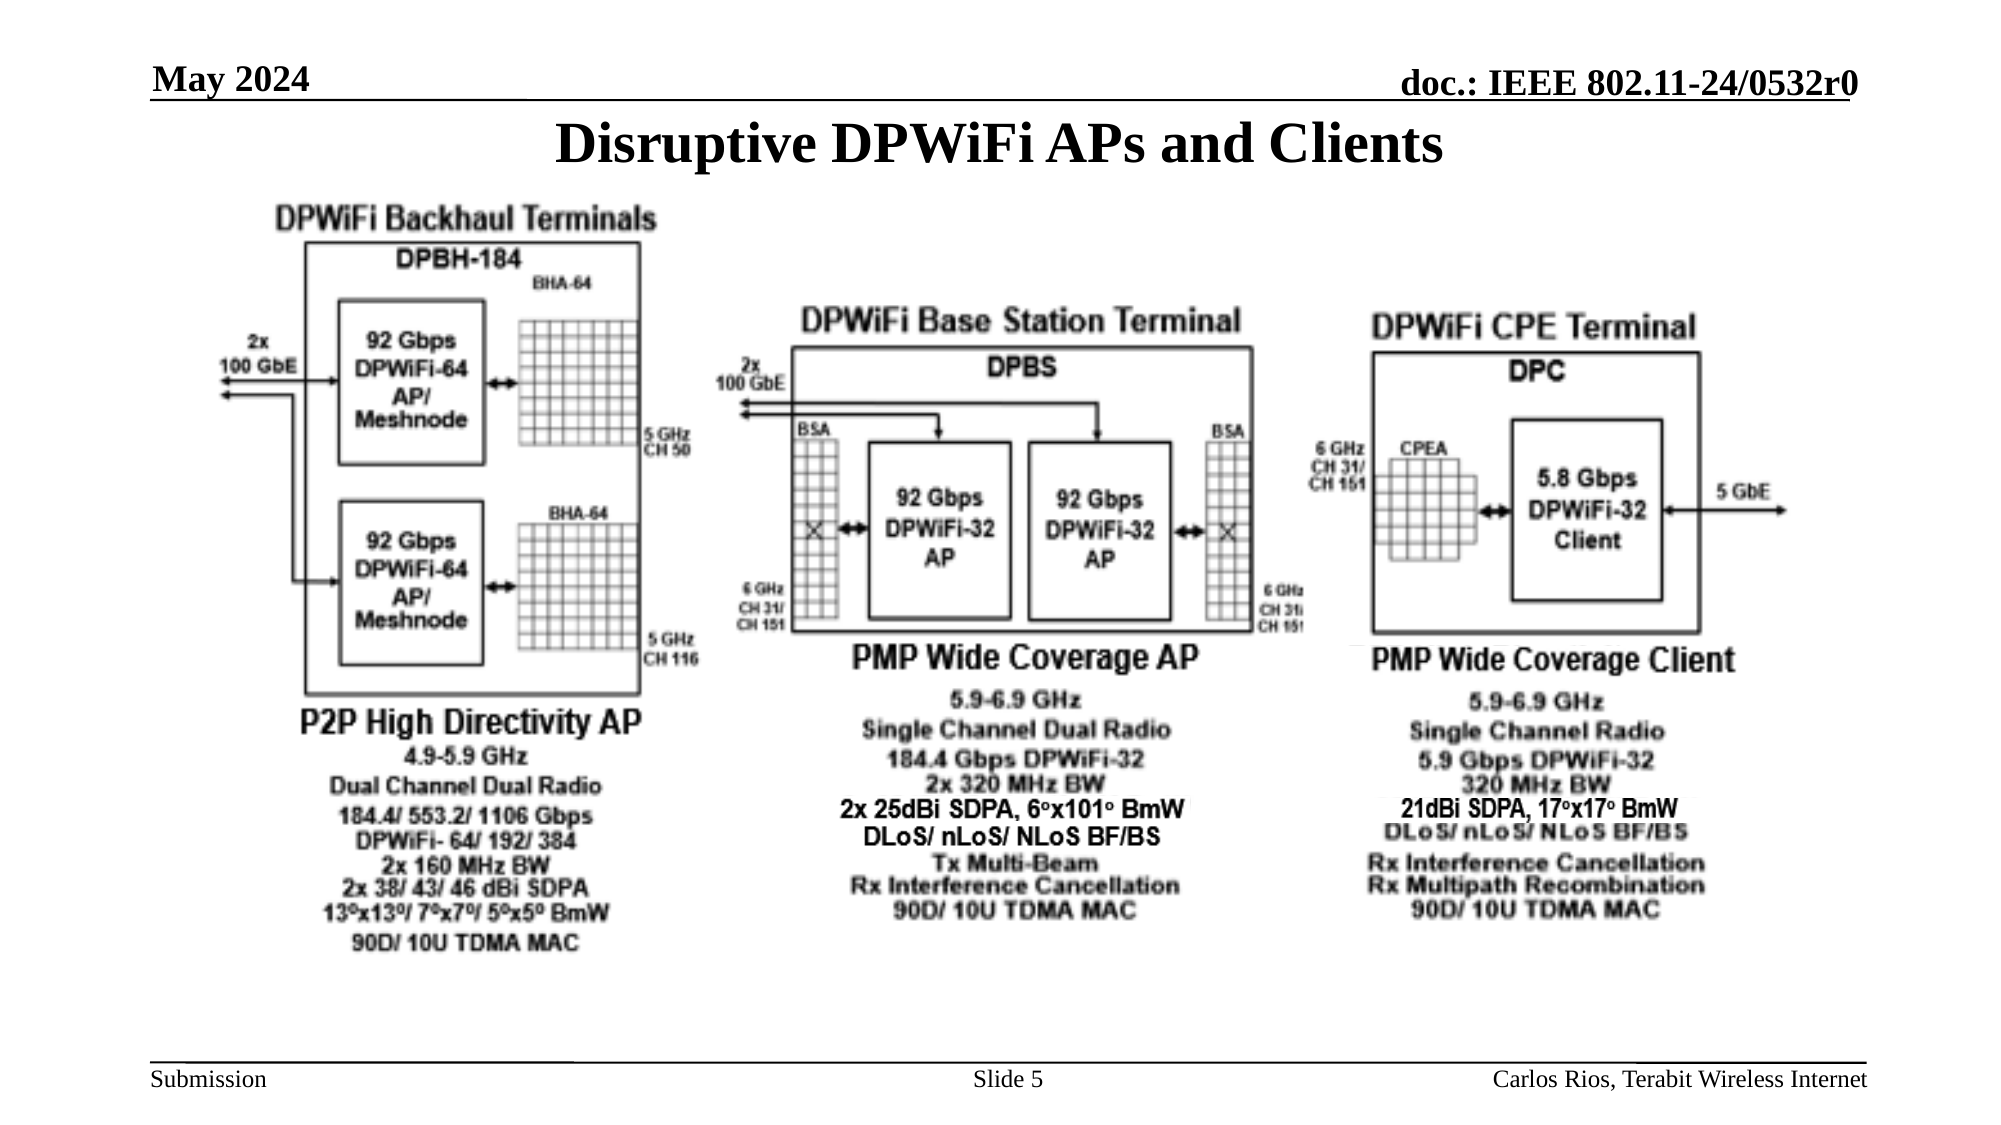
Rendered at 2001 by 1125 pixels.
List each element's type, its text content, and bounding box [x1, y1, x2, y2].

footer Carlos Rios, Terabit Wireless Internet [1171, 1061, 1869, 1093]
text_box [184, 197, 1816, 992]
text_box Disruptive DPWiFi APs and Clients [150, 104, 1850, 175]
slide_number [152, 54, 563, 100]
slide_number Slide 5 [950, 1061, 1067, 1123]
